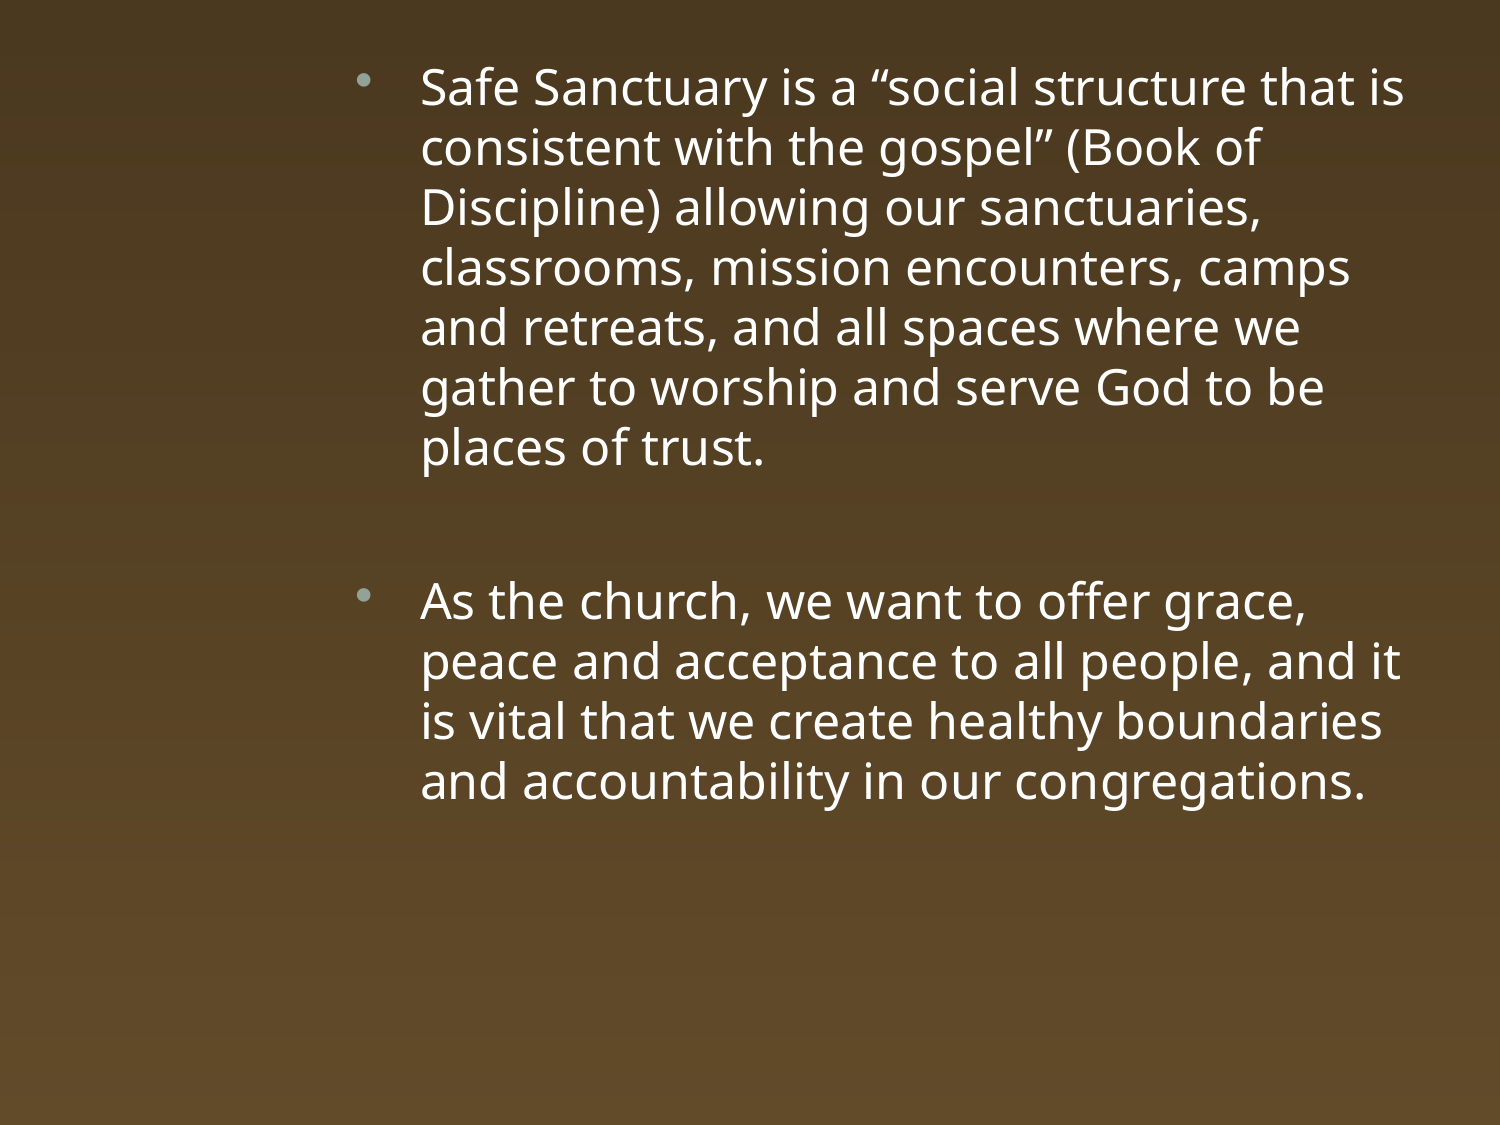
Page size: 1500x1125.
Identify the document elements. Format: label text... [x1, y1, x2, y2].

list As the church, we want to offer grace, peace and acceptance to all people, and it is vital that we create healthy boundaries and accountability in our congregations. [331, 562, 1457, 1058]
list Safe Sanctuary is a “social structure that is consistent with the gospel” (Book of Discipline) allowing our sanctuaries, classrooms, mission encounters, camps and retreats, and all spaces where we gather to worship and serve God to be places of trust. [331, 47, 1457, 543]
